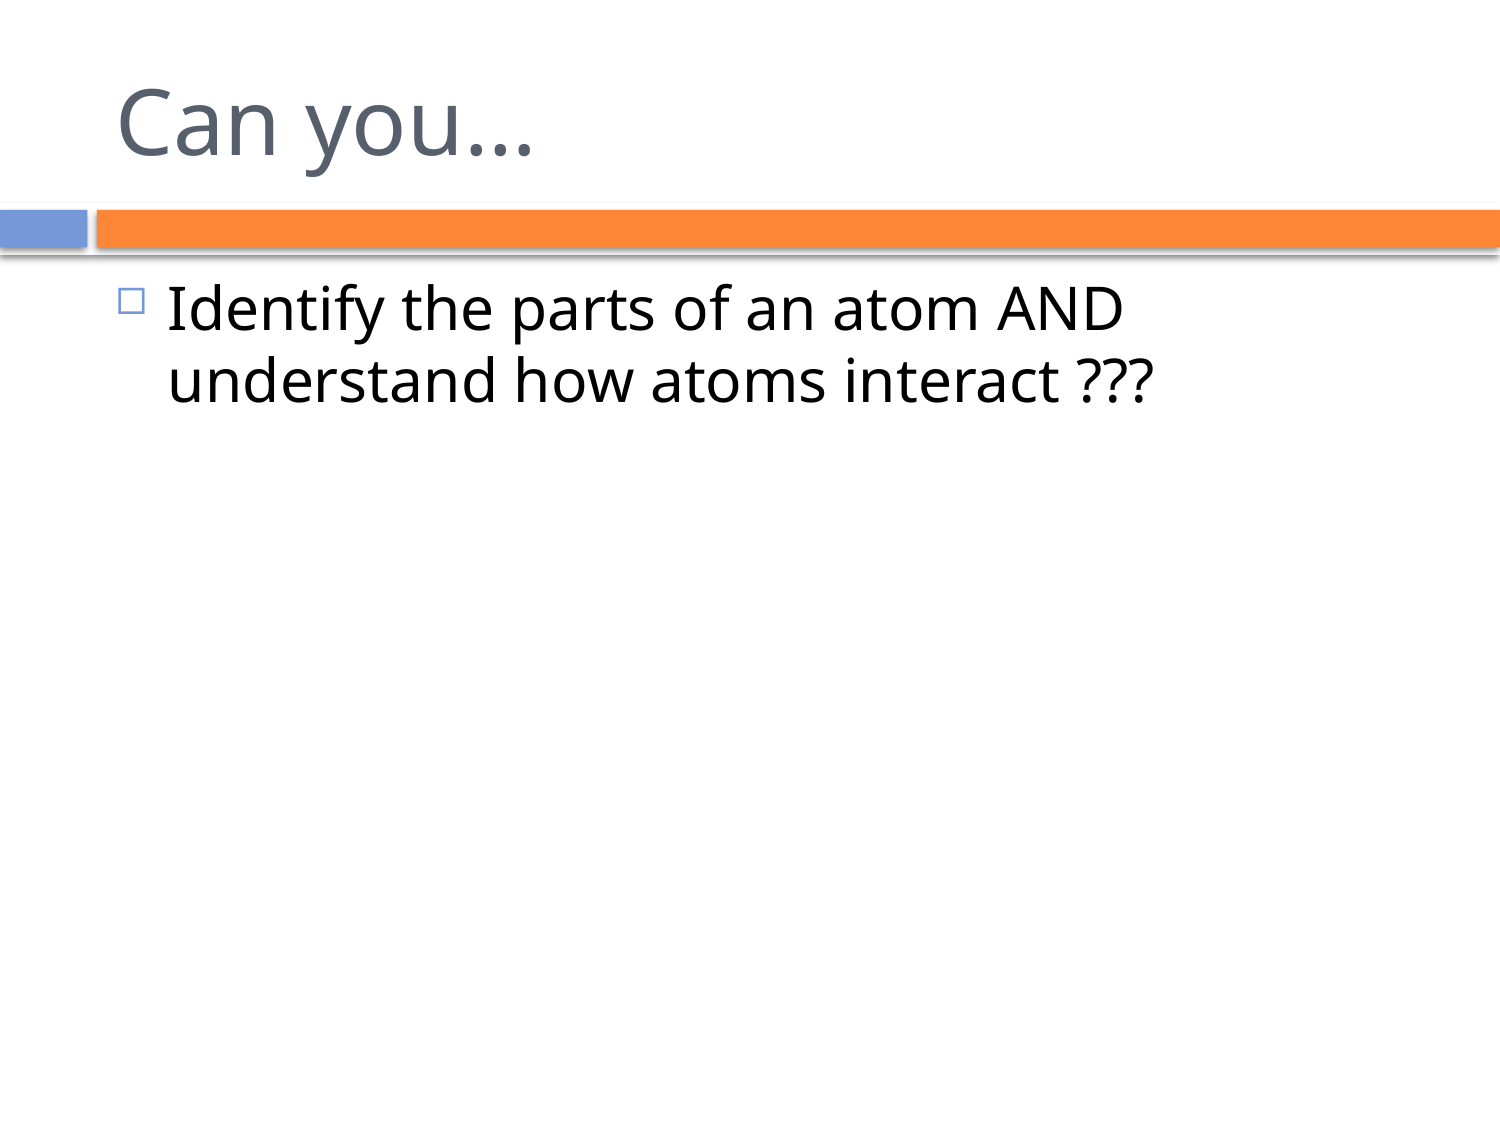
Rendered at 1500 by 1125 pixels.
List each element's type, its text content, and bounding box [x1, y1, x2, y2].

title Can you… [100, 37, 1438, 200]
list Identify the parts of an atom AND understand how atoms interact ??? [100, 262, 1438, 1000]
